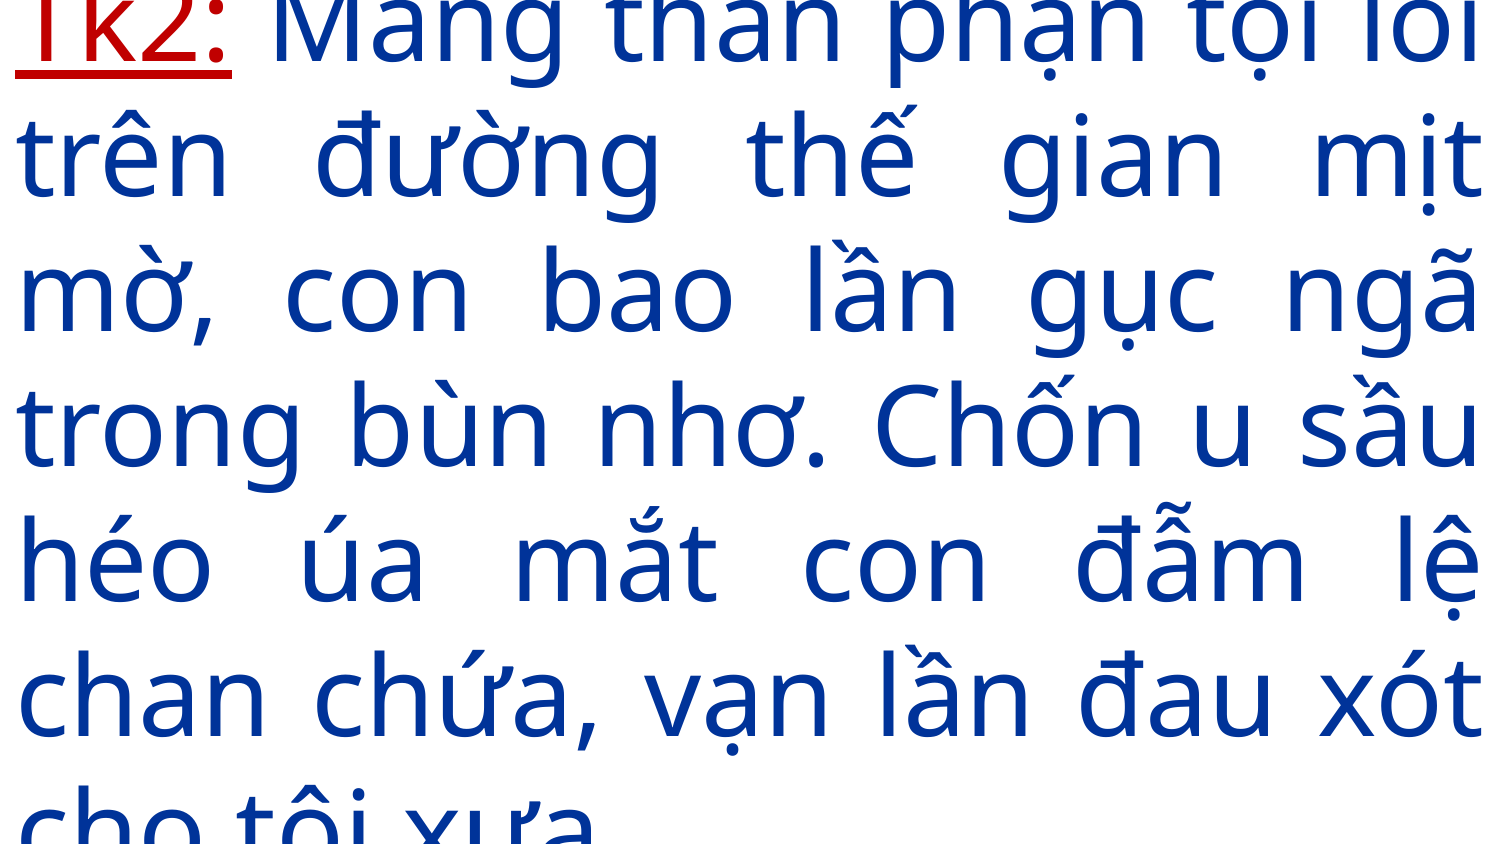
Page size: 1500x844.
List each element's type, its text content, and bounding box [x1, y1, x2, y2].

title Tk2: Mang thân phận tội lỗi trên đường thế gian mịt mờ, con bao lần gục ngã trong bùn nhơ. Chốn u sầu héo úa mắt con đẫm lệ chan chứa, vạn lần đau xót cho tội xưa. [0, 0, 1500, 844]
